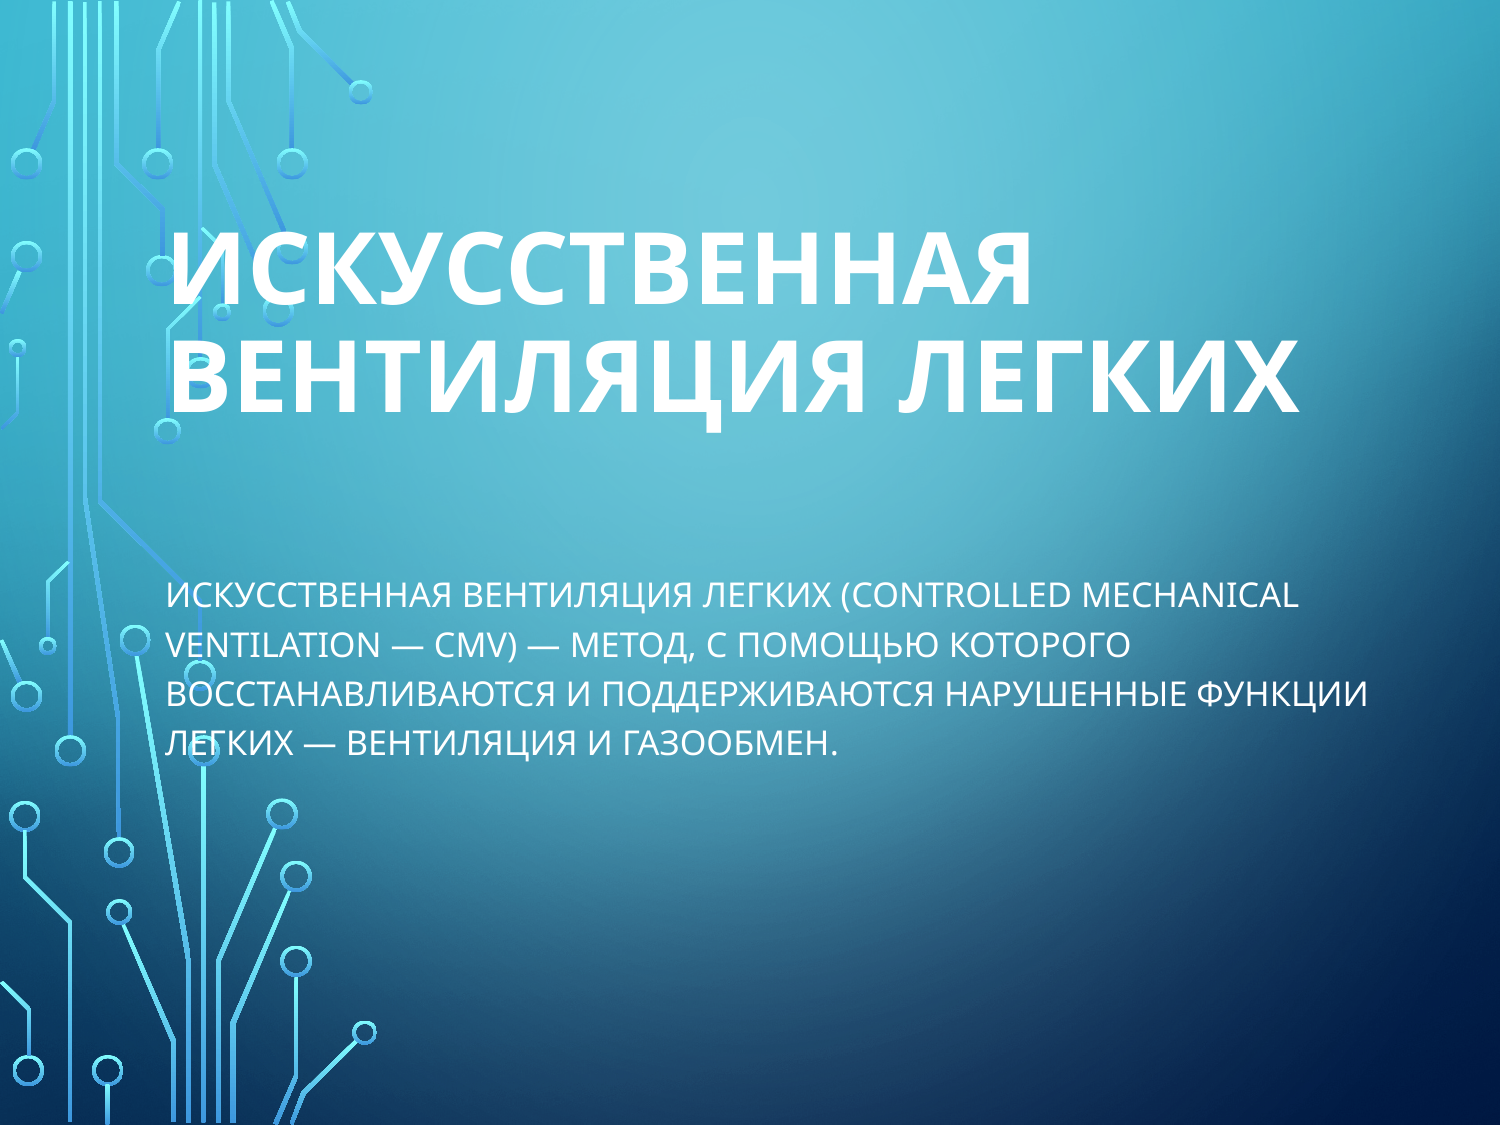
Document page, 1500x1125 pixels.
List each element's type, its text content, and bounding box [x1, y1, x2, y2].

subtitle Искусственная вентиляция легких (Controlled mechanical ventilation — CMV) — метод, с помощью которого восстанавливаются и поддерживаются нарушенные функции легких — вентиляция и газообмен. [150, 500, 1394, 772]
title Искусственная вентиляция легких [150, 50, 1406, 442]
